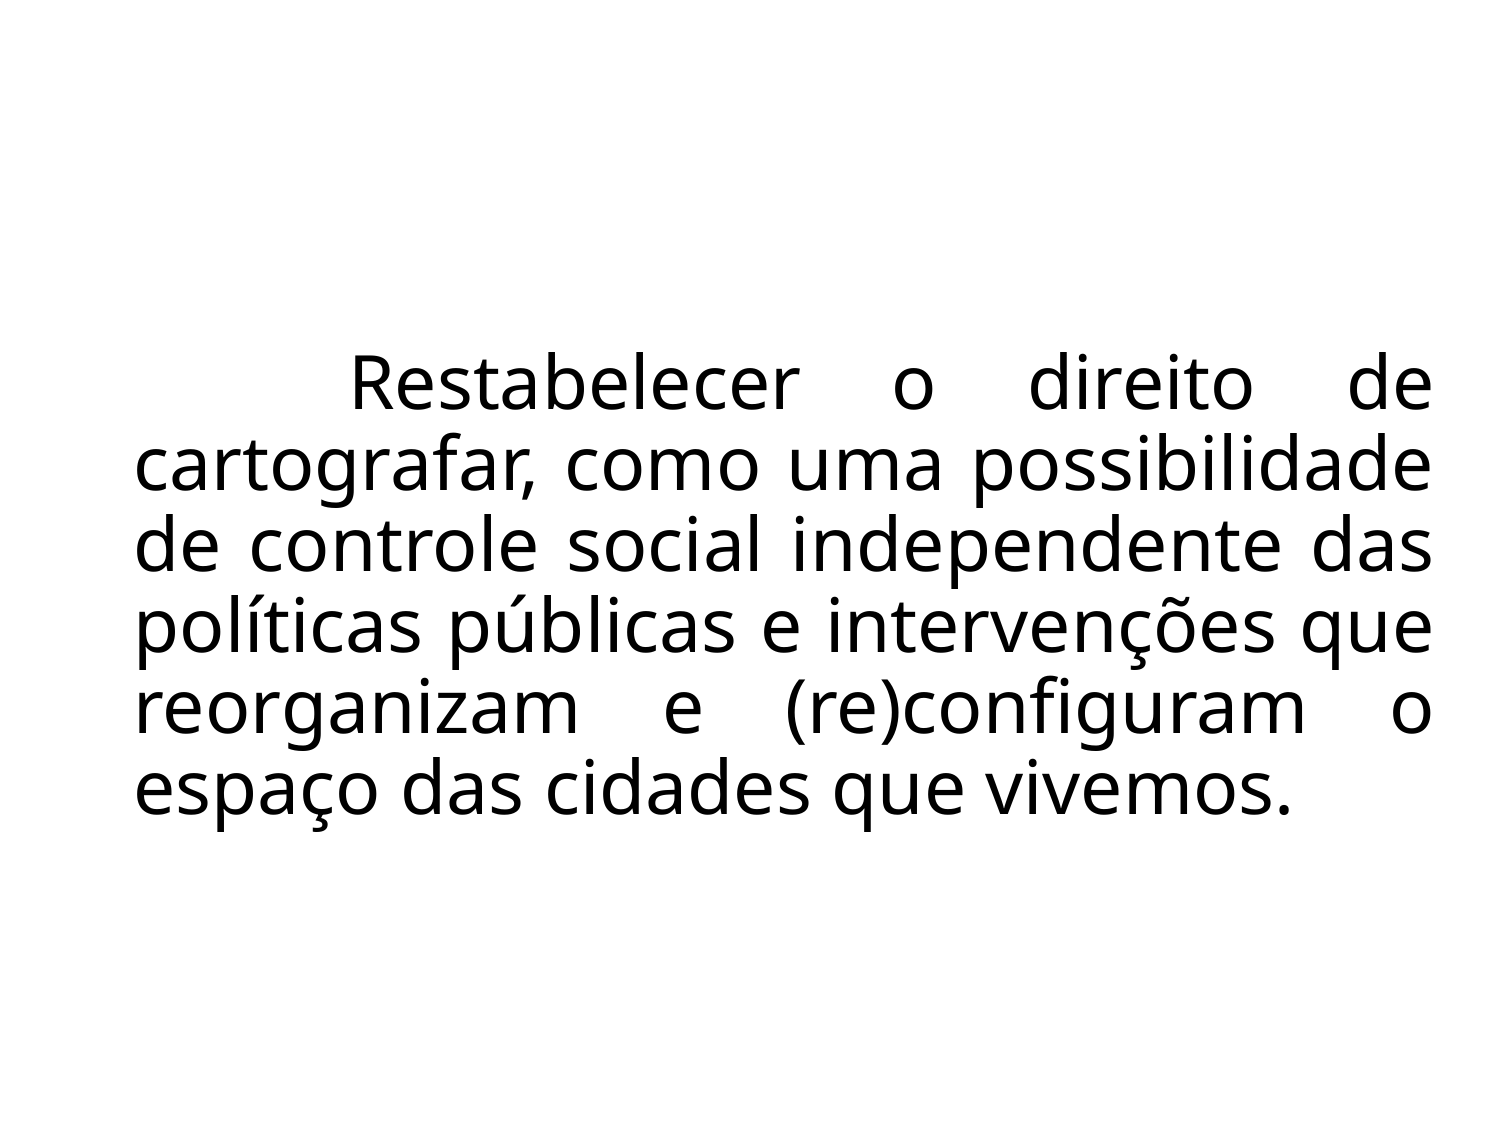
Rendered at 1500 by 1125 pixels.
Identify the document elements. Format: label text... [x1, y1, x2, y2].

text_box Restabelecer o direito de cartografar, como uma possibilidade de controle social independente das políticas públicas e intervenções que reorganizam e (re)configuram o espaço das cidades que vivemos. [62, 337, 1450, 863]
